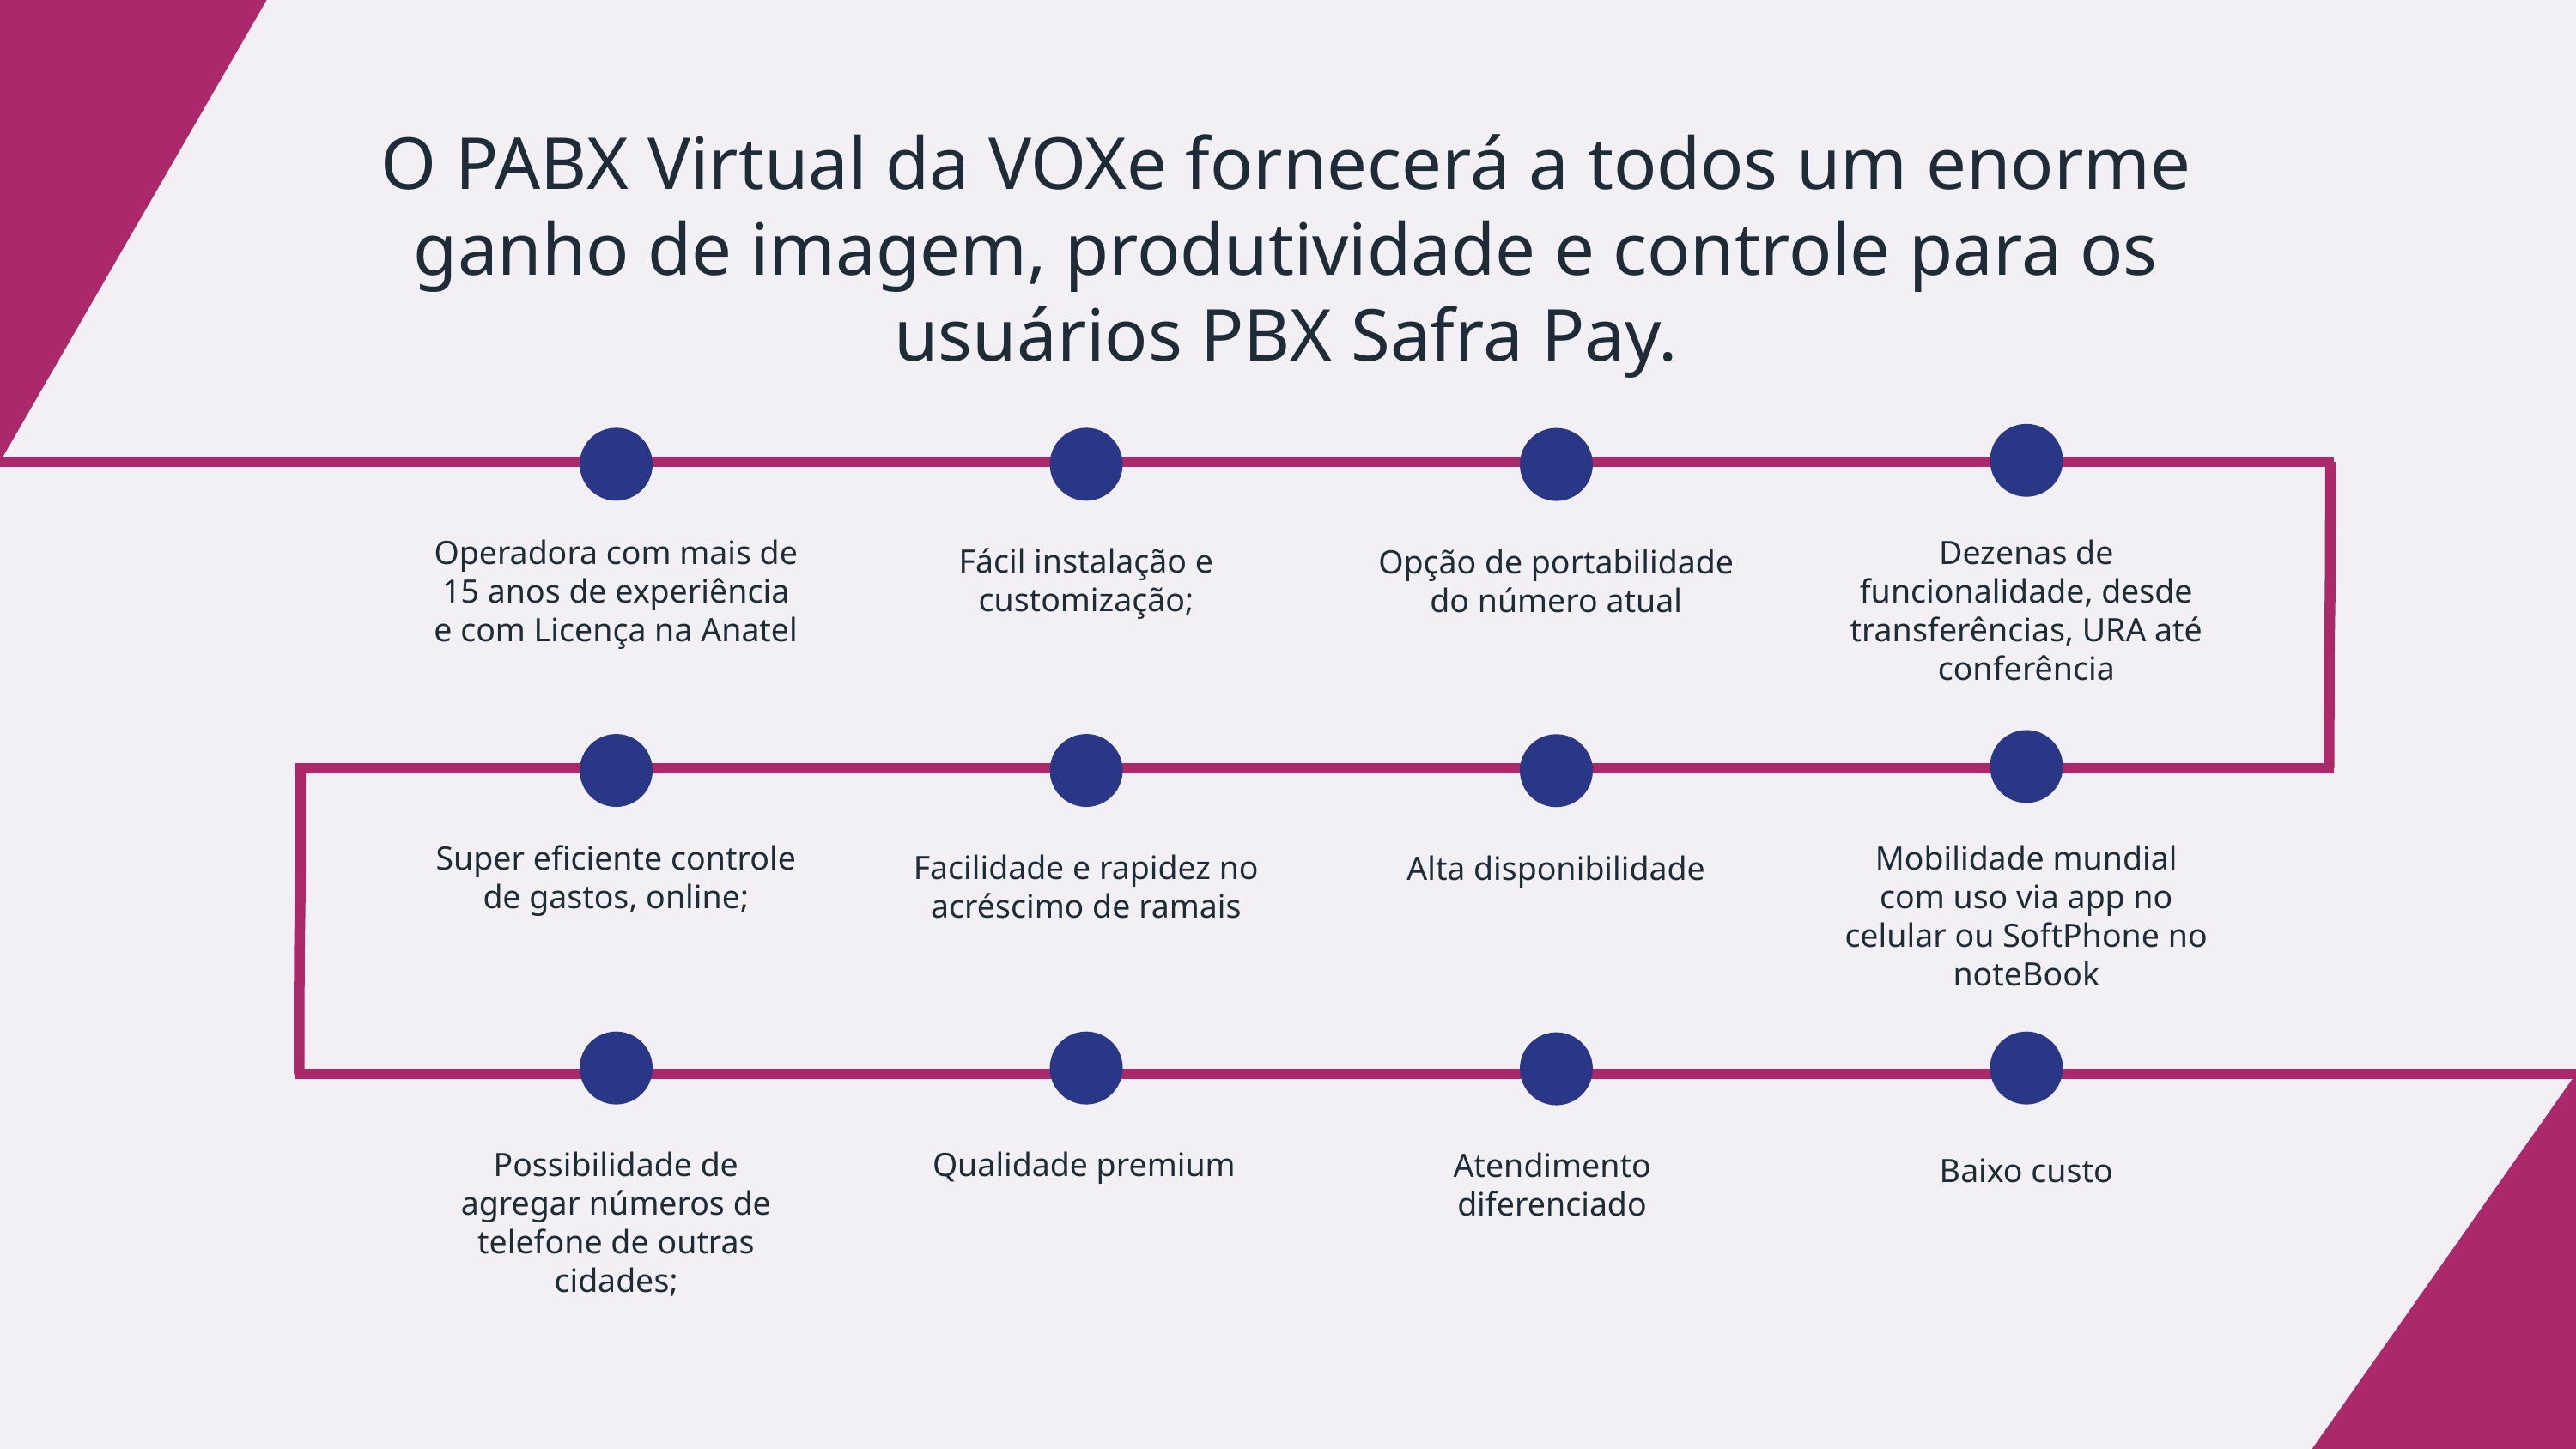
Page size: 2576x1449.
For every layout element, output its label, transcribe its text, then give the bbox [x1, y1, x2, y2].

text_box [1048, 1029, 1125, 1073]
text_box [578, 731, 654, 767]
text_box [1517, 1030, 1595, 1073]
text_box [579, 472, 654, 503]
text_box Alta disponibilidade [1359, 841, 1753, 893]
text_box [1988, 421, 2065, 461]
text_box [578, 426, 654, 461]
text_box [0, 0, 267, 457]
text_box [1990, 472, 2063, 499]
text_box Super eficiente controle de gastos, online; [419, 831, 813, 922]
text_box [1048, 472, 1124, 503]
text_box Atendimento diferenciado [1356, 1139, 1749, 1229]
text_box [1051, 1084, 1121, 1106]
text_box Operadora com mais de 15 anos de experiência e com Licença na Anatel [419, 525, 813, 654]
text_box Baixo custo [1830, 1143, 2223, 1196]
text_box [1518, 472, 1595, 503]
text_box [1990, 778, 2063, 805]
text_box [1048, 731, 1125, 767]
text_box Possibilidade de agregar números de telefone de outras cidades; [419, 1138, 813, 1306]
text_box Fácil instalação e customização; [890, 534, 1283, 625]
text_box O PABX Virtual da VOXe fornecerá a todos um enorme ganho de imagem, produtividade e controle para os usuários PBX Safra Pay. [266, 118, 2306, 375]
text_box [578, 778, 654, 809]
text_box Opção de portabilidade do número atual [1359, 535, 1753, 626]
text_box [1518, 732, 1595, 767]
text_box [1048, 426, 1125, 461]
text_box [1991, 1084, 2062, 1106]
text_box [2312, 1084, 2576, 1449]
text_box [1521, 1084, 1592, 1107]
text_box Dezenas de funcionalidade, desde transferências, URA até conferência [1830, 525, 2223, 693]
text_box [577, 1029, 655, 1073]
text_box Qualidade premium [887, 1138, 1281, 1190]
text_box [1988, 728, 2065, 767]
text_box [1518, 426, 1595, 461]
text_box [1518, 778, 1595, 809]
text_box [1048, 778, 1124, 809]
text_box Mobilidade mundial com uso via app no celular ou SoftPhone no noteBook [1830, 831, 2223, 999]
text_box [1988, 1029, 2065, 1073]
text_box Facilidade e rapidez no acréscimo de ramais [890, 840, 1283, 931]
text_box [581, 1084, 651, 1106]
